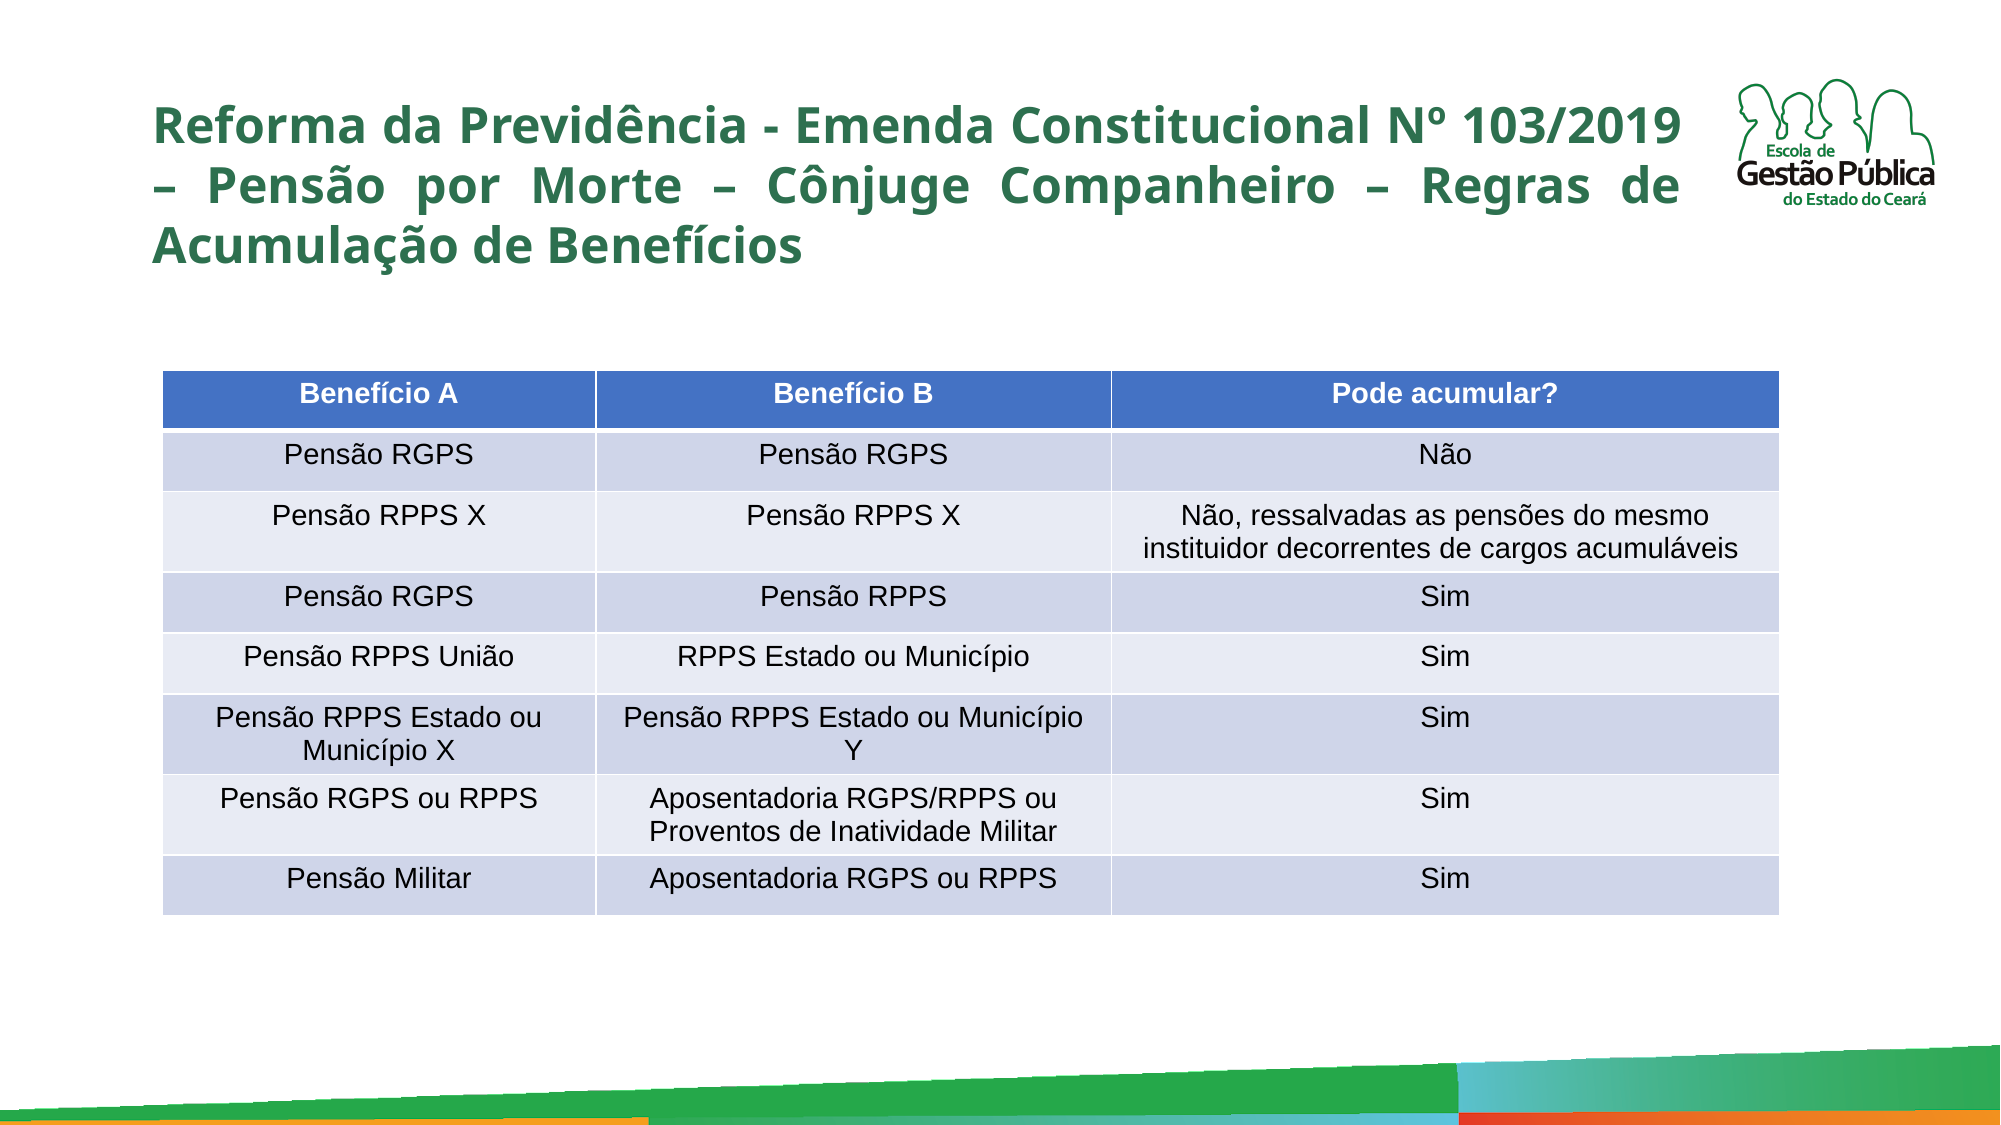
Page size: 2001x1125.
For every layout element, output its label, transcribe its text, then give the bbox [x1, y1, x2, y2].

table_cell Sim [1112, 775, 1779, 854]
table_cell Não, ressalvadas as pensões do mesmo instituidor decorrentes de cargos acumuláveis [1112, 492, 1779, 571]
picture [0, 1045, 2000, 1125]
table_header Benefício B [597, 371, 1111, 428]
table_cell Pensão RPPS União [163, 634, 595, 693]
table_cell Pensão Militar [163, 856, 595, 915]
table_header Pode acumular? [1112, 371, 1779, 428]
table_cell RPPS Estado ou Município [597, 634, 1111, 693]
text_box [182, 429, 1819, 950]
table_cell Pensão RPPS X [597, 492, 1111, 571]
table_cell Pensão RPPS X [163, 492, 595, 571]
table_cell Aposentadoria RGPS ou RPPS [597, 856, 1111, 915]
picture [1724, 31, 1947, 253]
table_cell Não [1112, 433, 1779, 491]
table_cell Aposentadoria RGPS/RPPS ou Proventos de Inatividade Militar [597, 775, 1111, 854]
table_cell Sim [1112, 634, 1779, 693]
table_cell Sim [1112, 573, 1779, 632]
table_cell Pensão RPPS [597, 573, 1111, 632]
text_box Reforma da Previdência - Emenda Constitucional Nº 103/2019 – Pensão por Morte – Cônjuge Companheiro – Regras de Acumulação de Benefícios [137, 86, 1698, 319]
table_cell Pensão RGPS [163, 573, 595, 632]
table_cell Pensão RGPS ou RPPS [163, 775, 595, 854]
table_cell Sim [1112, 856, 1779, 915]
table_cell Pensão RGPS [163, 433, 595, 491]
table_cell Pensão RGPS [597, 433, 1111, 491]
table_cell Pensão RPPS Estado ou Município Y [597, 695, 1111, 774]
table_cell Pensão RPPS Estado ou Município X [163, 695, 595, 774]
table_header Benefício A [163, 371, 595, 428]
table_cell Sim [1112, 695, 1779, 774]
